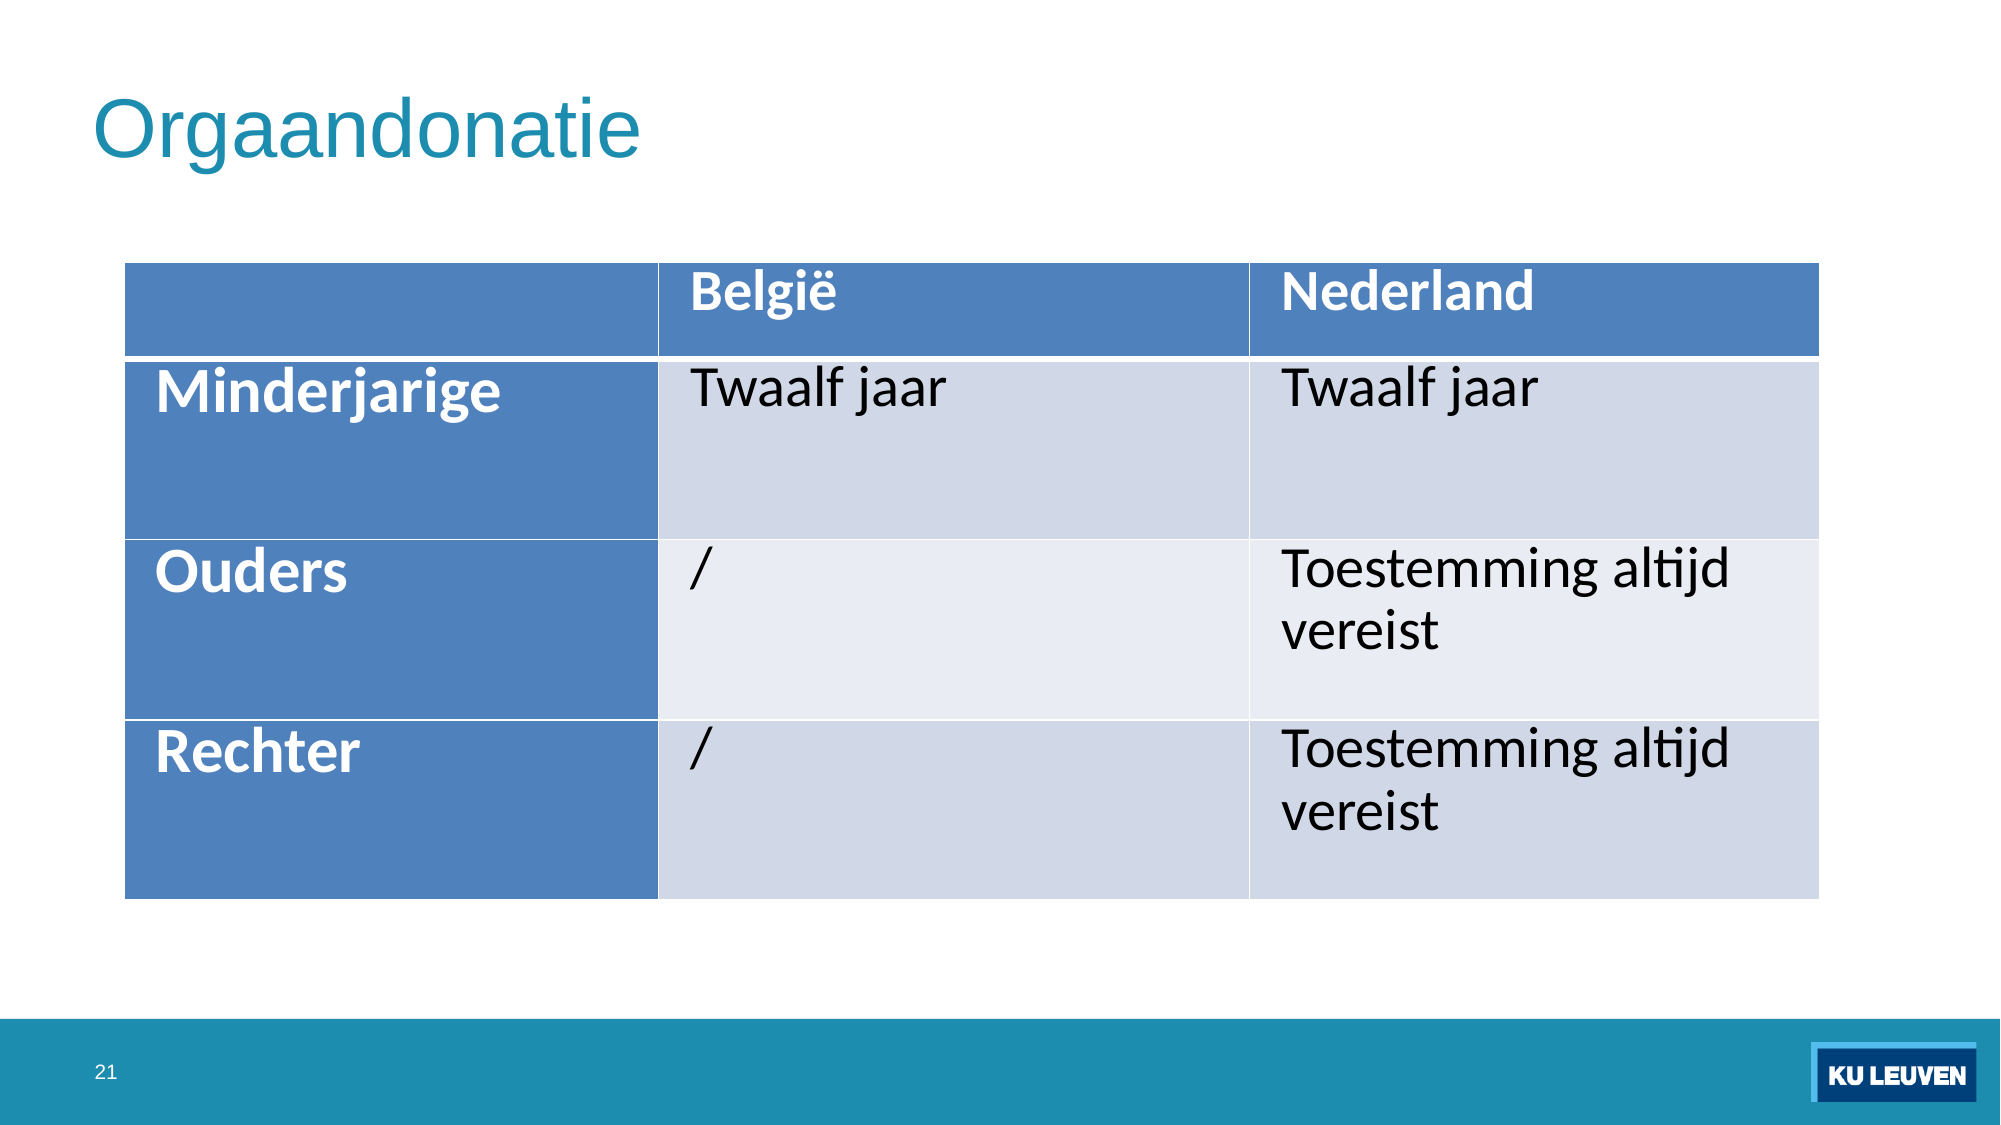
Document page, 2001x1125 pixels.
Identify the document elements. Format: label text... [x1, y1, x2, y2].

table_cell Toestemming altijd vereist [1250, 721, 1819, 899]
title Orgaandonatie [92, 74, 1908, 179]
table_cell Twaalf jaar [1250, 362, 1819, 539]
table_header [125, 263, 658, 356]
table_cell / [659, 721, 1249, 899]
table_cell Minderjarige [125, 362, 658, 539]
table_cell Ouders [125, 540, 658, 719]
slide_number 21 [88, 1058, 124, 1087]
picture [1811, 1042, 1977, 1102]
table_header België [659, 263, 1249, 356]
table_header Nederland [1250, 263, 1819, 356]
table_cell Rechter [125, 721, 658, 899]
table_cell Twaalf jaar [659, 362, 1249, 539]
table_cell Toestemming altijd vereist [1250, 540, 1819, 719]
table_cell / [659, 540, 1249, 719]
